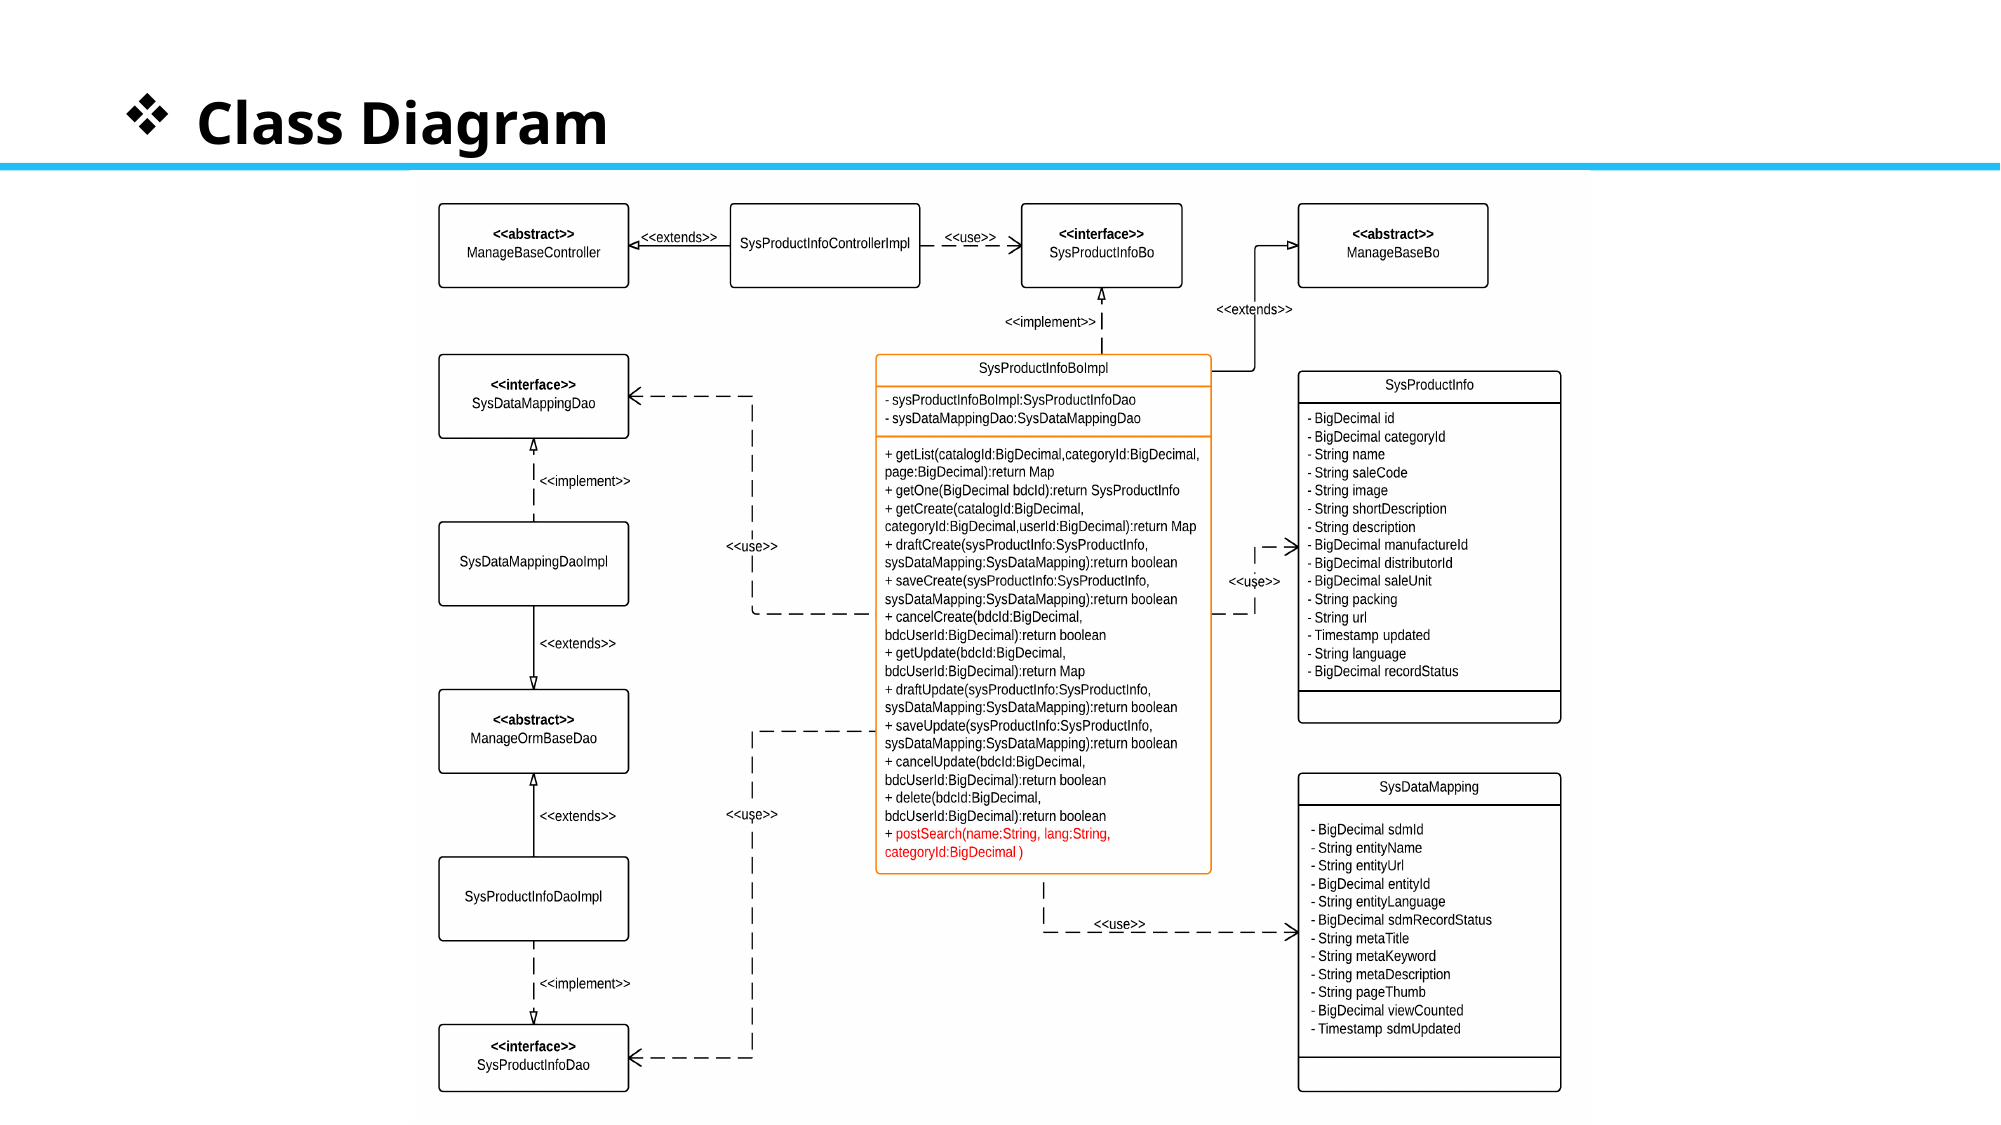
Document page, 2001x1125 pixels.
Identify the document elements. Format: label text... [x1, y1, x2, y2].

text_box Class Diagram [106, 78, 1343, 164]
text_box [0, 162, 2000, 171]
picture [410, 170, 1590, 1125]
